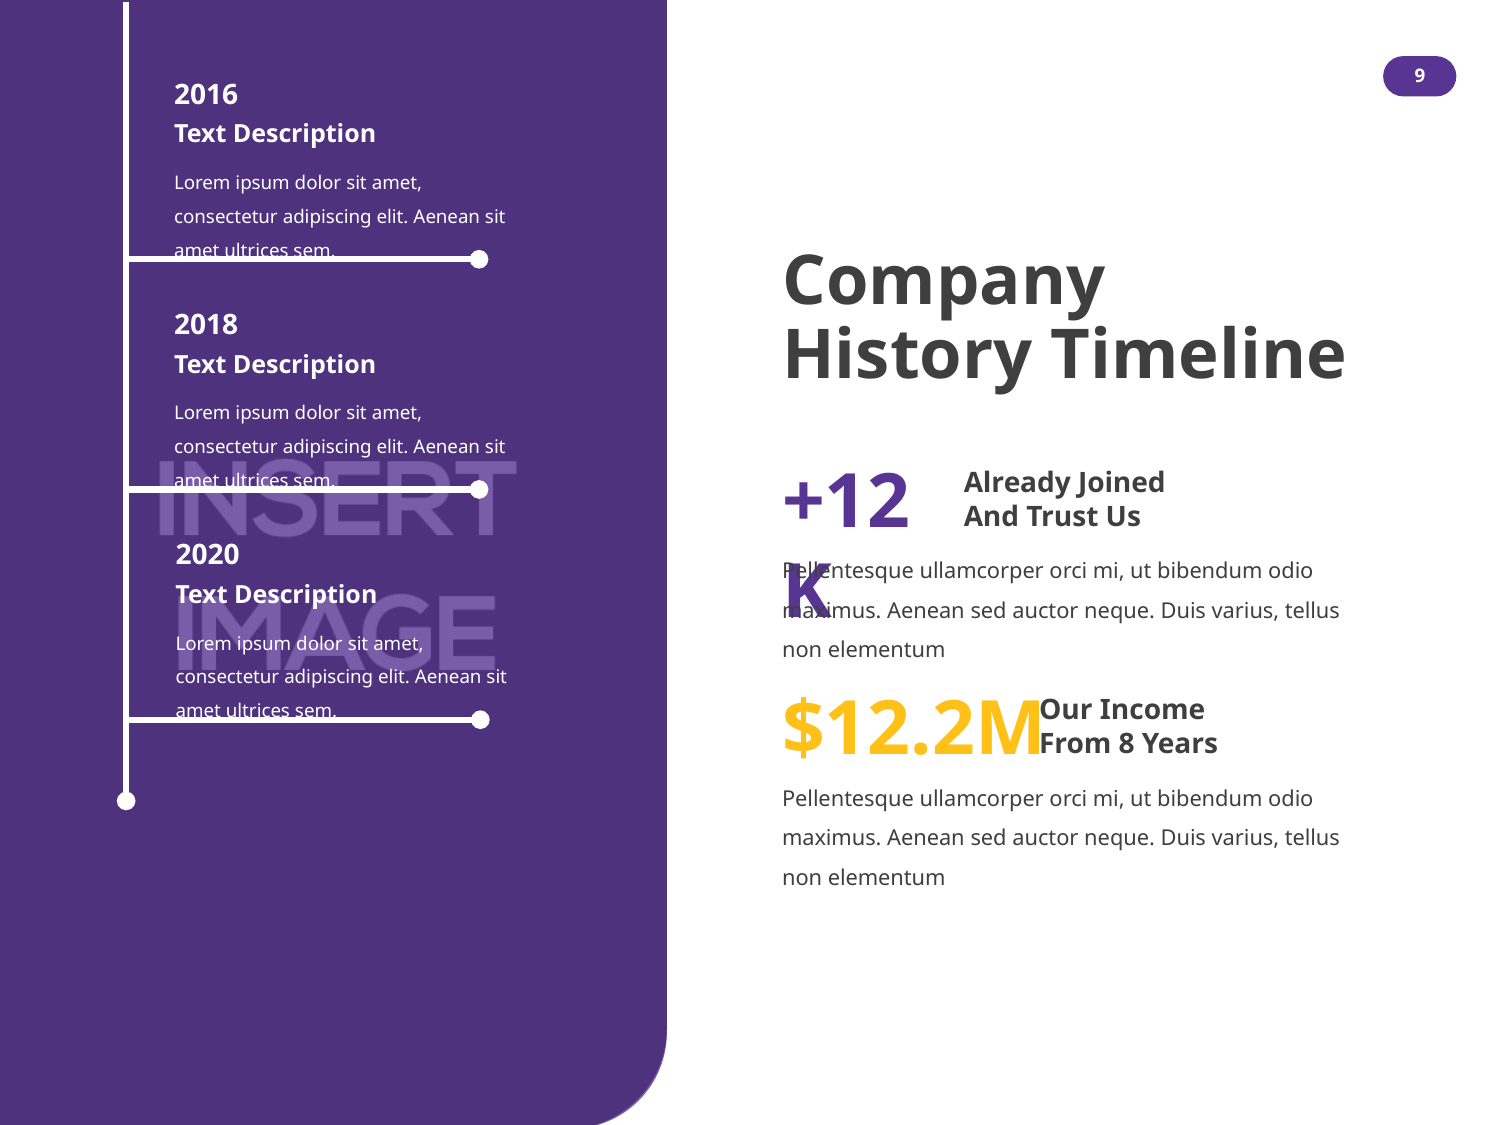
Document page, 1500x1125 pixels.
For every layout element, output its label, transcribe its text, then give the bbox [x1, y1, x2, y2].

slide_number 9 [1391, 46, 1448, 107]
text_box Already Joined And Trust Us [948, 457, 1276, 536]
text_box Pellentesque ullamcorper orci mi, ut bibendum odio maximus. Aenean sed auctor neque. Duis varius, tellus non elementum [767, 763, 1383, 897]
text_box +12K [767, 445, 954, 536]
picture [0, 0, 667, 1125]
text_box $12.2M [767, 672, 1076, 763]
title Company History Timeline [767, 161, 1500, 478]
text_box Pellentesque ullamcorper orci mi, ut bibendum odio maximus. Aenean sed auctor neque. Duis varius, tellus non elementum [767, 536, 1383, 670]
text_box Our Income From 8 Years [1076, 684, 1352, 763]
